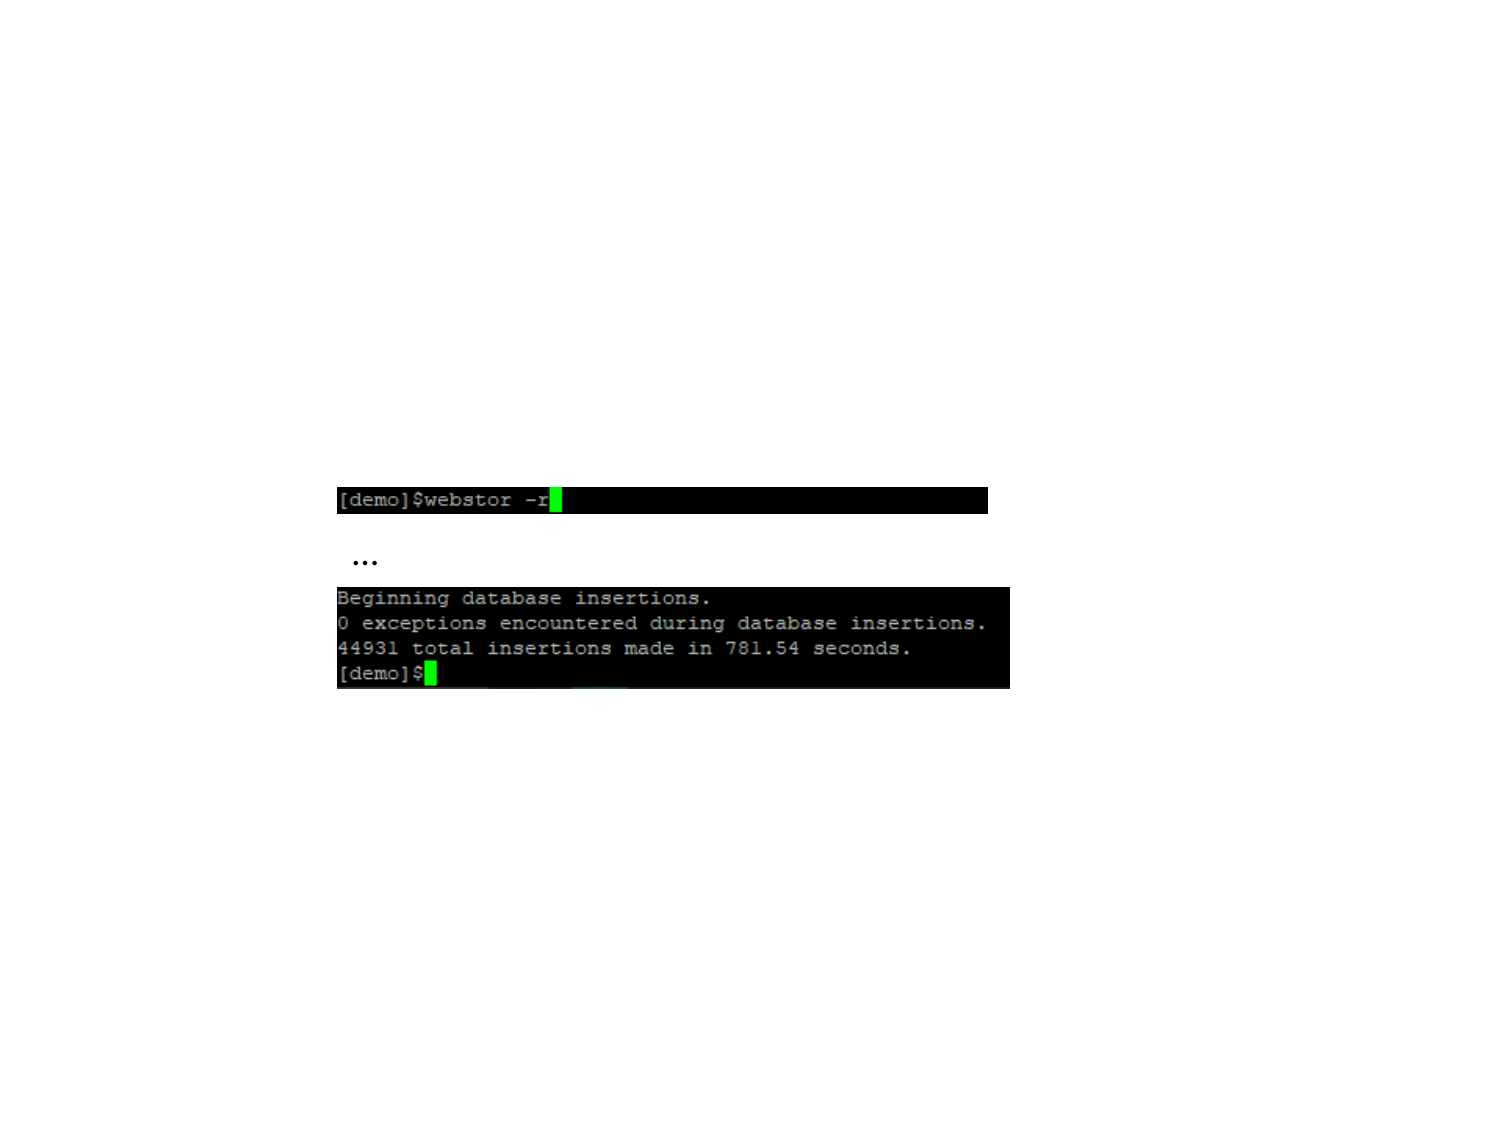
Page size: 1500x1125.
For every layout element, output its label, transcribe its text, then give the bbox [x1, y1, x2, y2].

picture [337, 487, 988, 515]
picture [337, 587, 1010, 690]
text_box … [337, 525, 419, 581]
